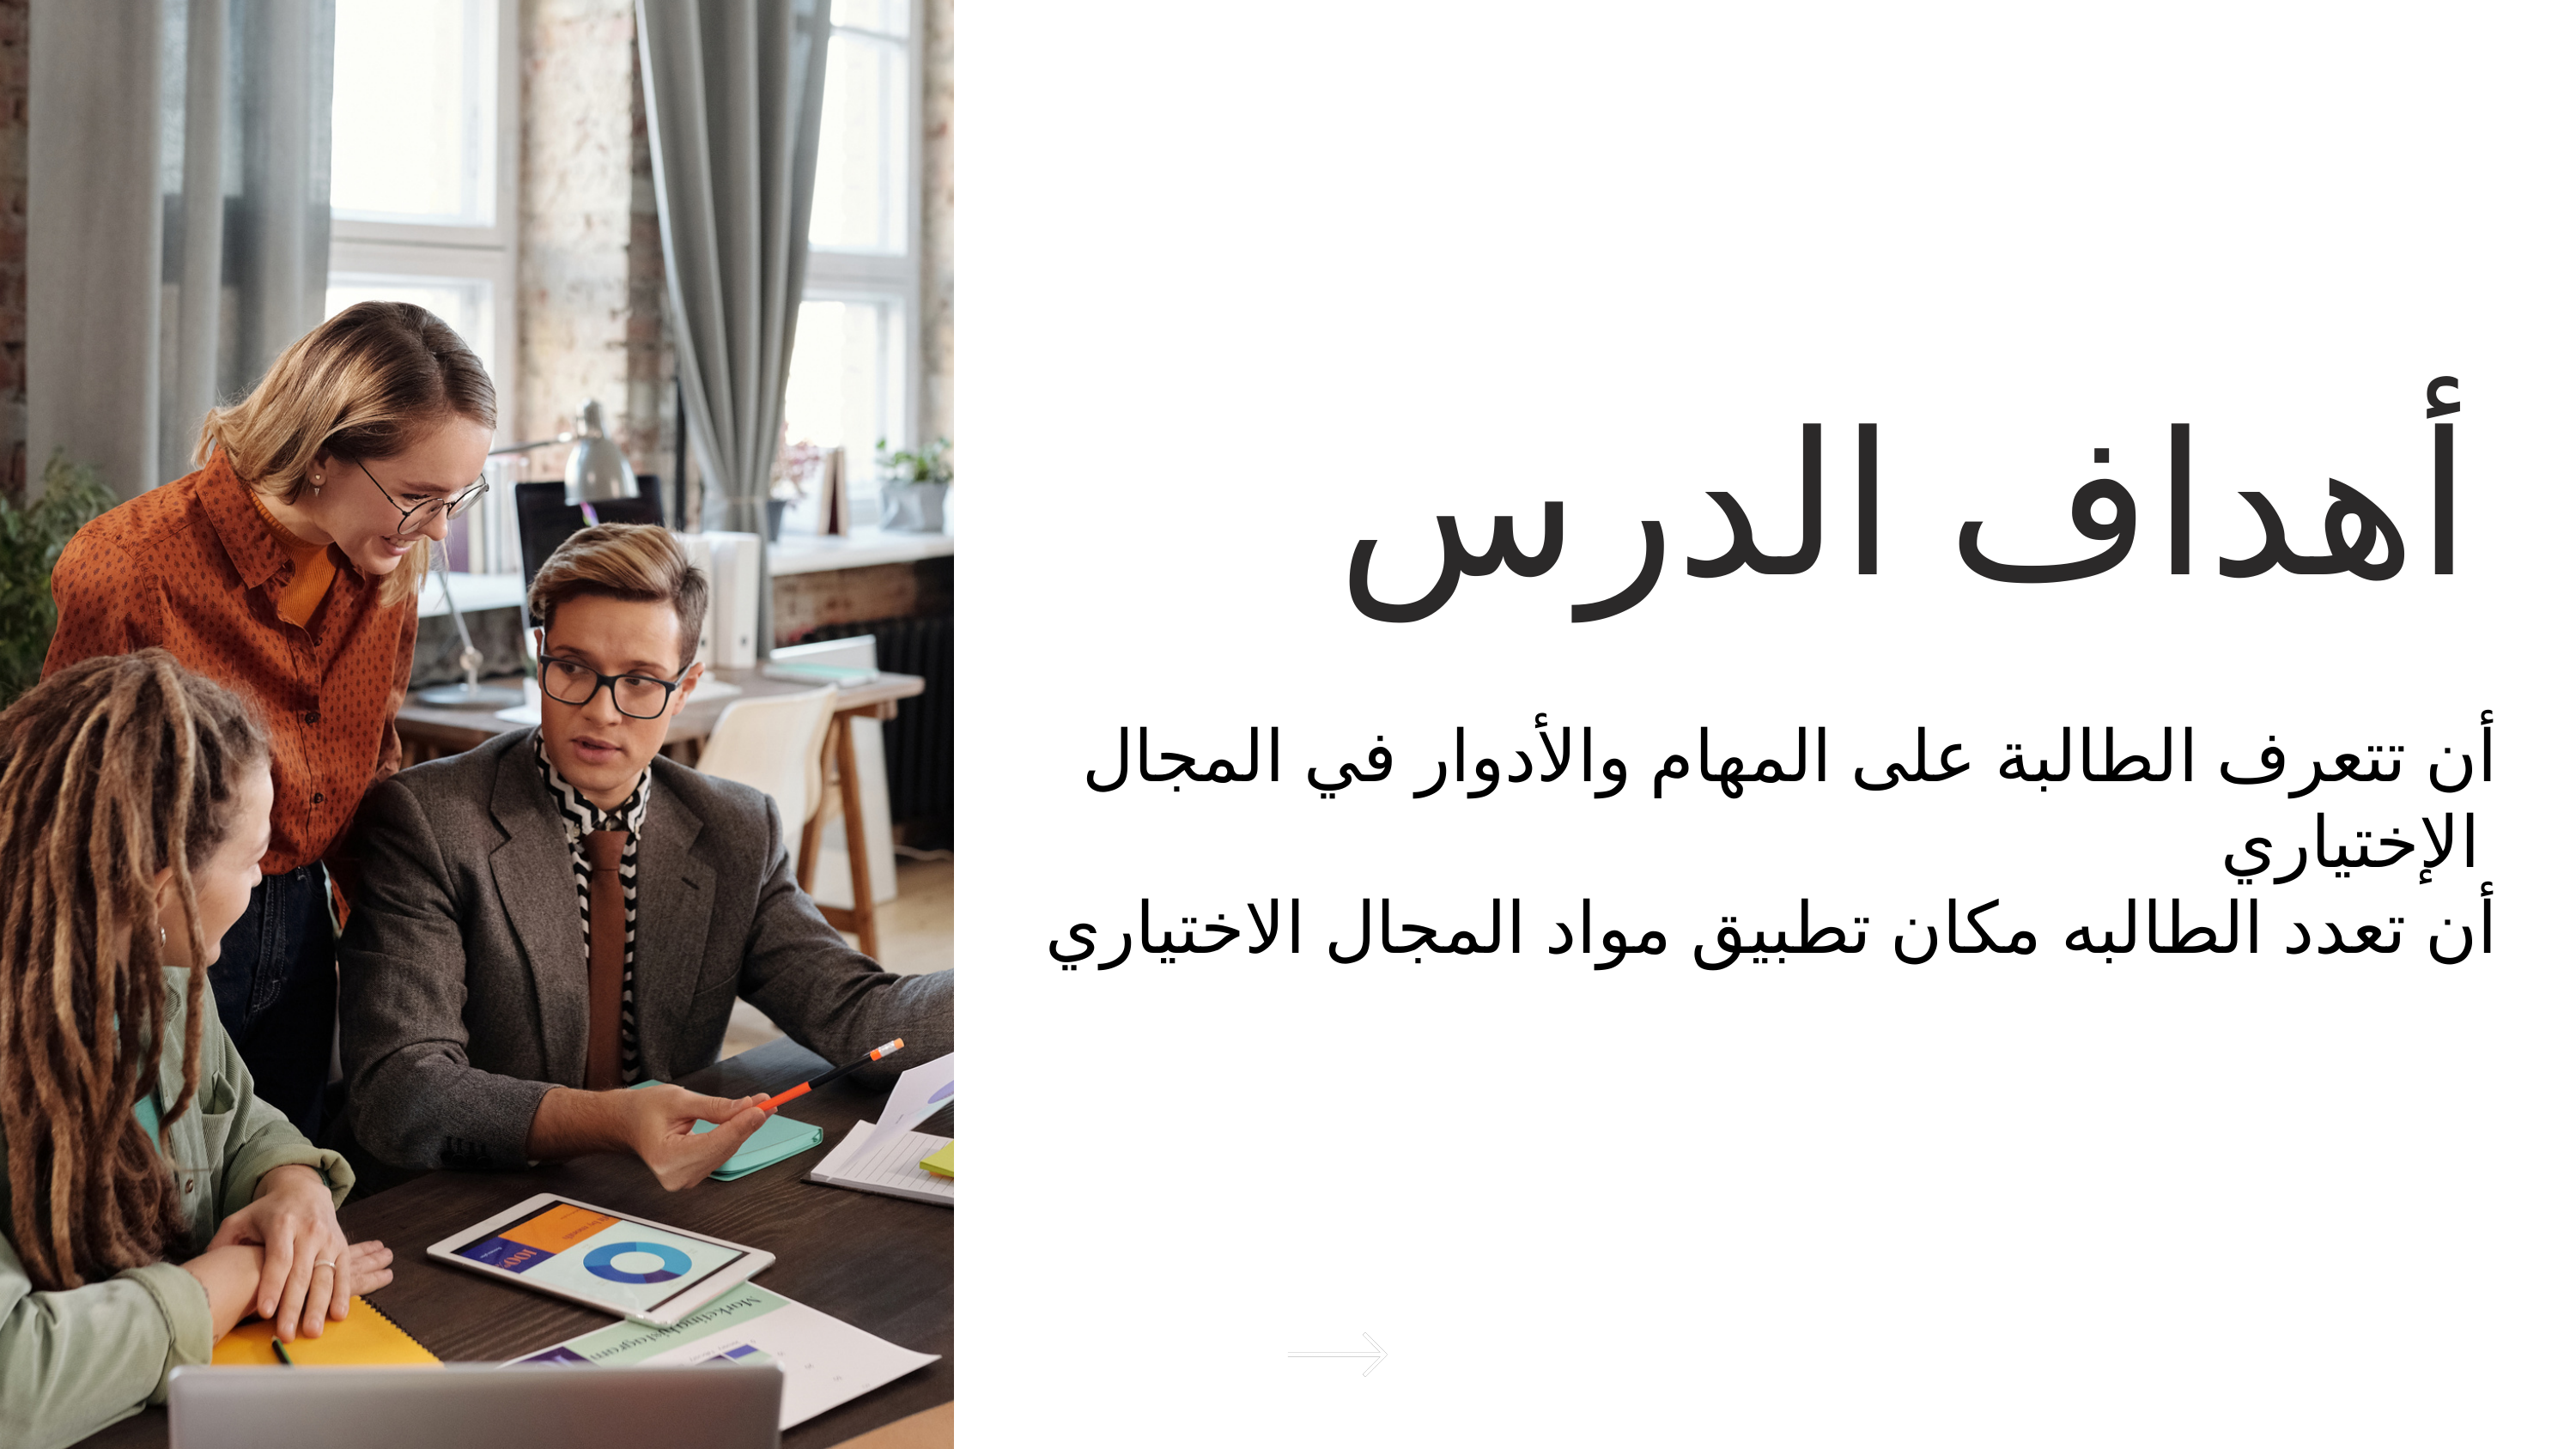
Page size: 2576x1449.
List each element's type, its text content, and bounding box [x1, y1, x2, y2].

text_box أن تتعرف الطالبة على المهام والأدوار في المجال الإختياري أن تعدد الطالبه مكان تطبيق مواد المجال الاختياري [998, 624, 2500, 968]
text_box [1287, 1332, 1388, 1377]
text_box [0, 0, 954, 1449]
text_box أهداف الدرس [1337, 415, 2576, 615]
